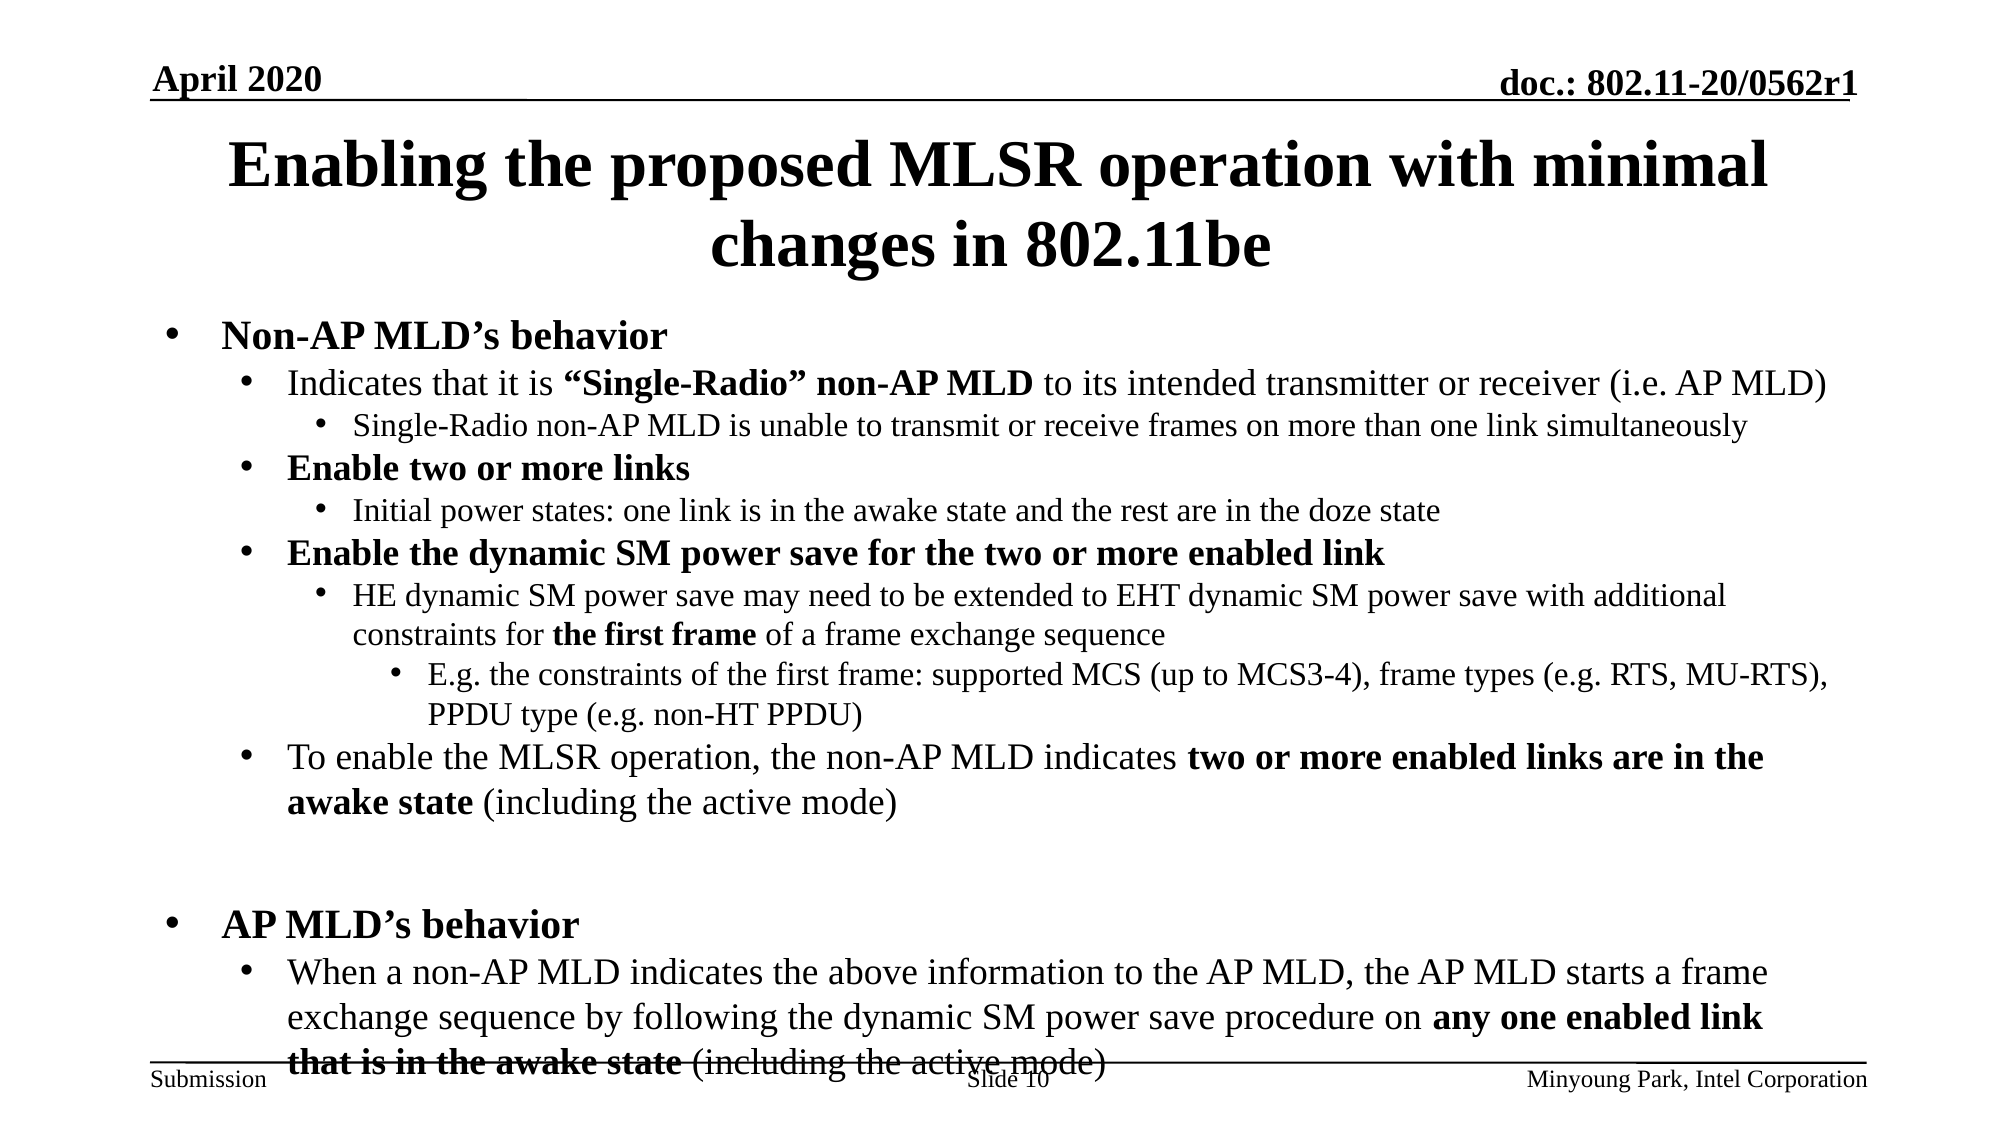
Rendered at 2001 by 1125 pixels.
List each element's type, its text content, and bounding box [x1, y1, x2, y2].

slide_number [152, 54, 563, 100]
slide_number Slide 10 [950, 1061, 1067, 1123]
title Enabling the proposed MLSR operation with minimal changes in 802.11be [149, 112, 1850, 288]
list Non-AP MLD’s behavior Indicates that it is “Single-Radio” non-AP MLD to its intended transmitter or receiver (i.e. AP MLD) Single-Radio non-AP MLD is unable to transmit or receive frames on more than one link simultaneously Enable two or more links Initial power states: one link is in the awake state and the rest are in the doze state Enable the dynamic SM power save for the two or more enabled link HE dynamic SM power save may need to be extended to EHT dynamic SM power save with additional constraints for the first frame of a frame exchange sequence E.g. the constraints of the first frame: supported MCS (up to MCS3-4), frame types (e.g. RTS, MU-RTS), PPDU type (e.g. non-HT PPDU) To enable the MLSR operation, the non-AP MLD indicates two or more enabled links are in the awake state (including the active mode) AP MLD’s behavior When a non-AP MLD indicates the above information to the AP MLD, the AP MLD starts a frame exchange sequence by following the dynamic SM power save procedure on any one enabled link that is in the awake state (including the active mode) [149, 299, 1850, 1063]
footer Minyoung Park, Intel Corporation [1171, 1061, 1869, 1093]
